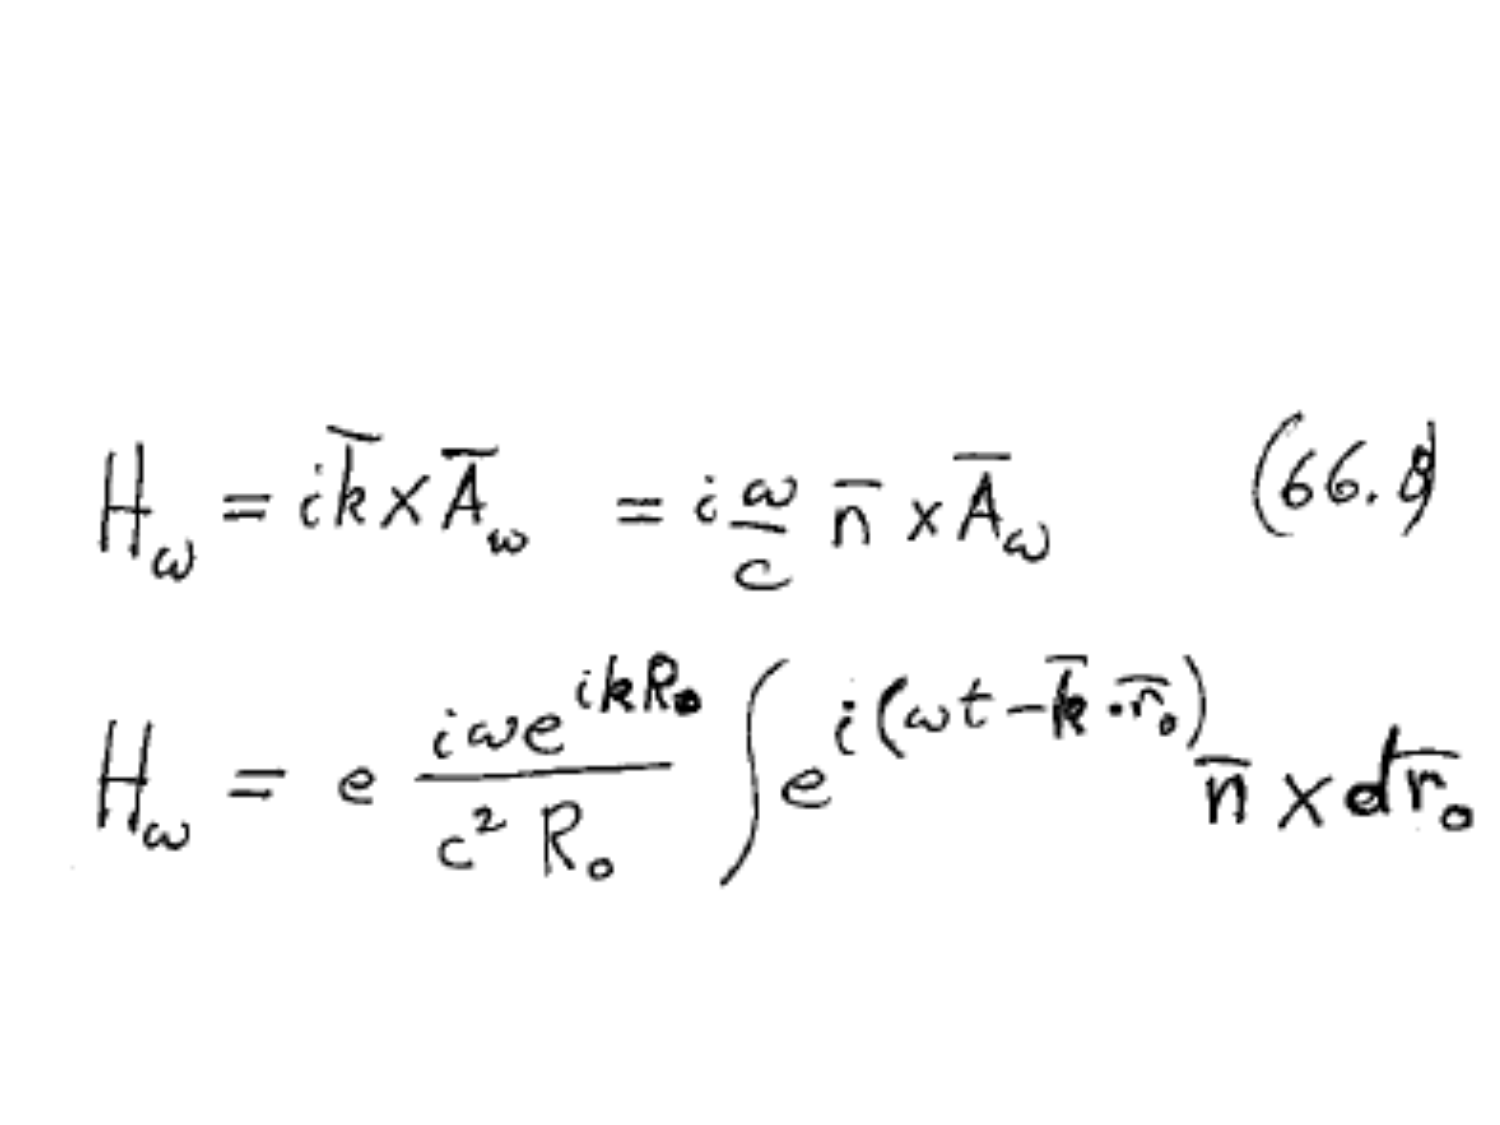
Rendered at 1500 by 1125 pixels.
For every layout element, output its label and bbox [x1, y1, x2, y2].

list [30, 362, 1490, 896]
